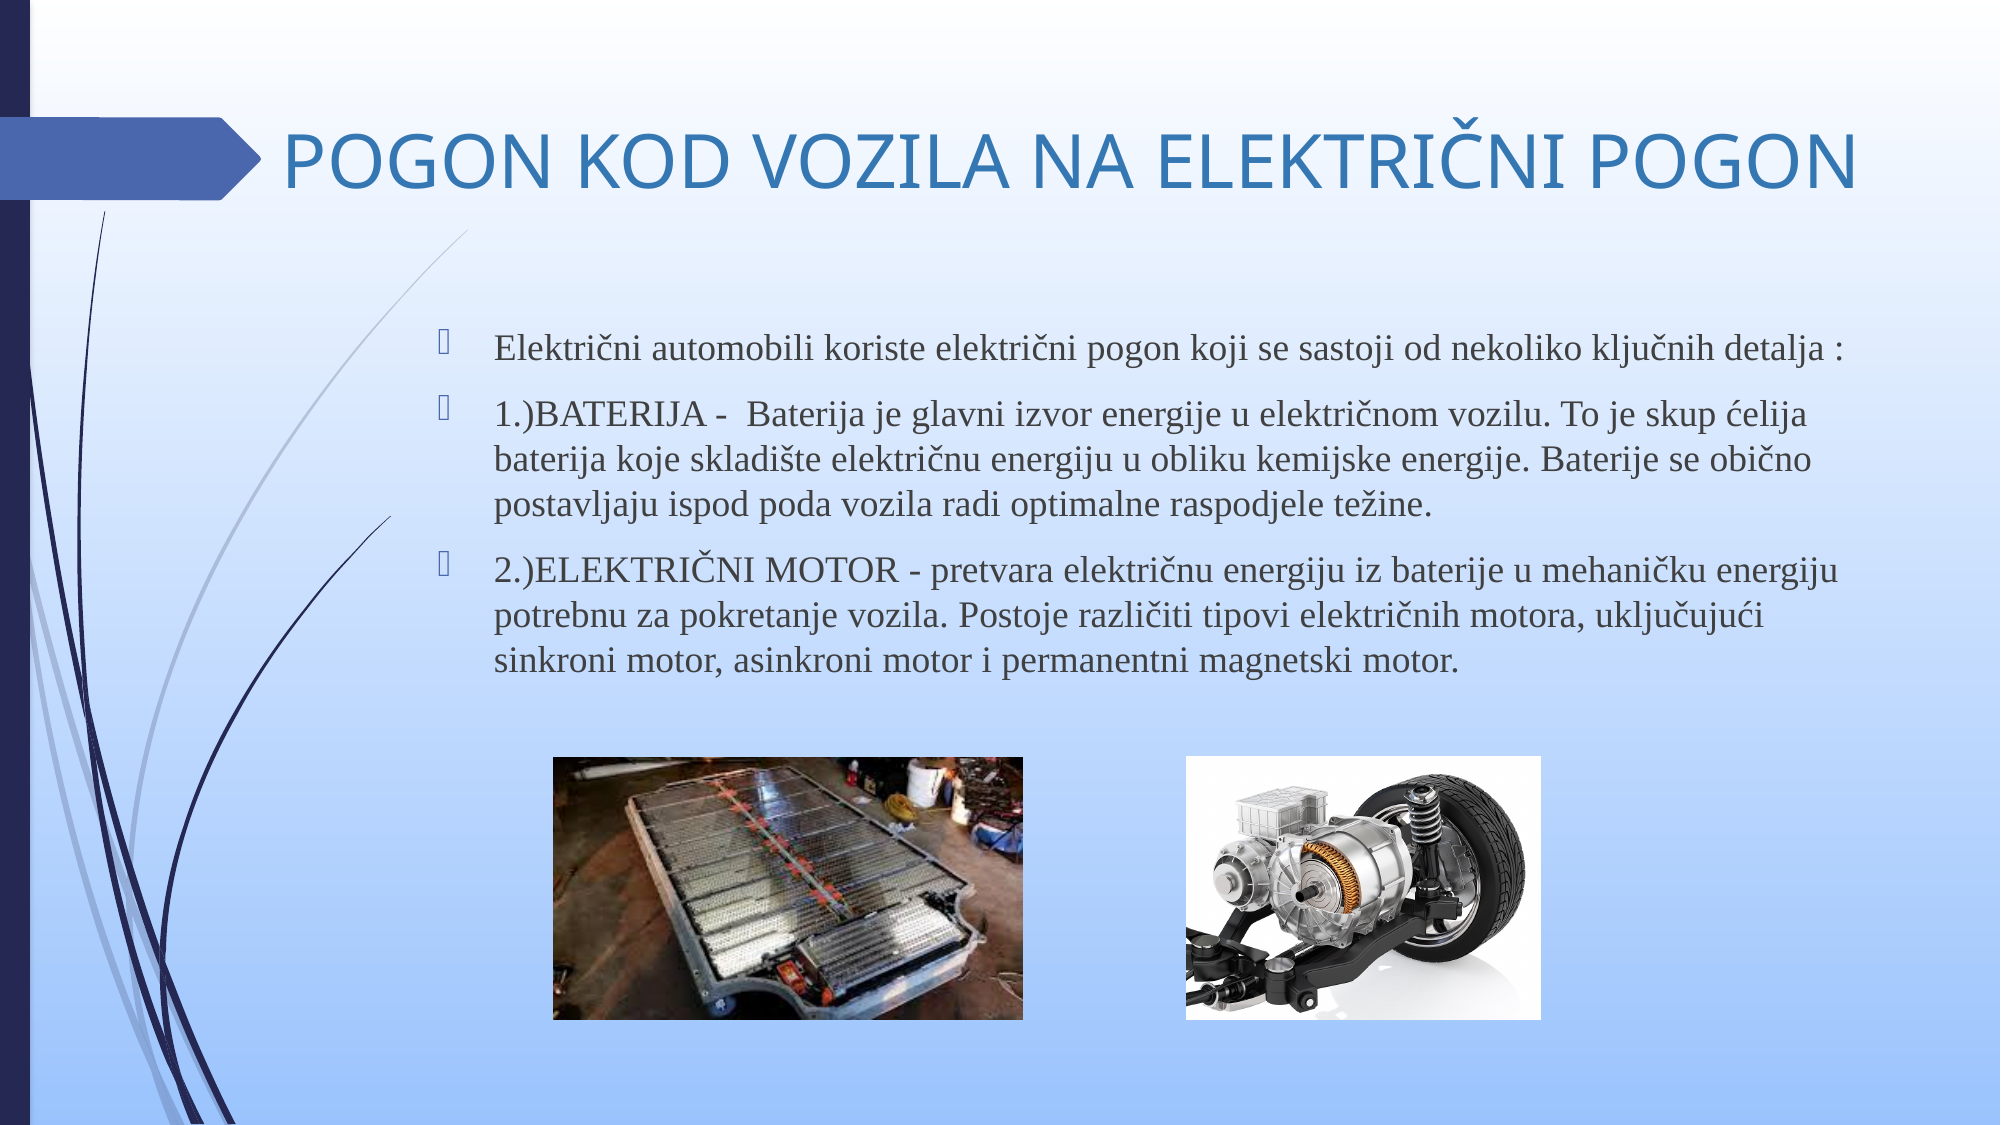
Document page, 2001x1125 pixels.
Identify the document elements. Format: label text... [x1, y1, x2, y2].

picture [1186, 756, 1541, 1021]
list Električni automobili koriste električni pogon koji se sastoji od nekoliko ključnih detalja : 1.)BATERIJA - Baterija je glavni izvor energije u električnom vozilu. To je skup ćelija baterija koje skladište električnu energiju u obliku kemijske energije. Baterije se obično postavljaju ispod poda vozila radi optimalne raspodjele težine. 2.)ELEKTRIČNI MOTOR - pretvara električnu energiju iz baterije u mehaničku energiju potrebnu za pokretanje vozila. Postoje različiti tipovi električnih motora, uključujući sinkroni motor, asinkroni motor i permanentni magnetski motor. [422, 315, 1886, 936]
picture [553, 756, 1023, 1020]
title POGON KOD VOZILA NA ELEKTRIČNI POGON [266, 105, 1926, 316]
